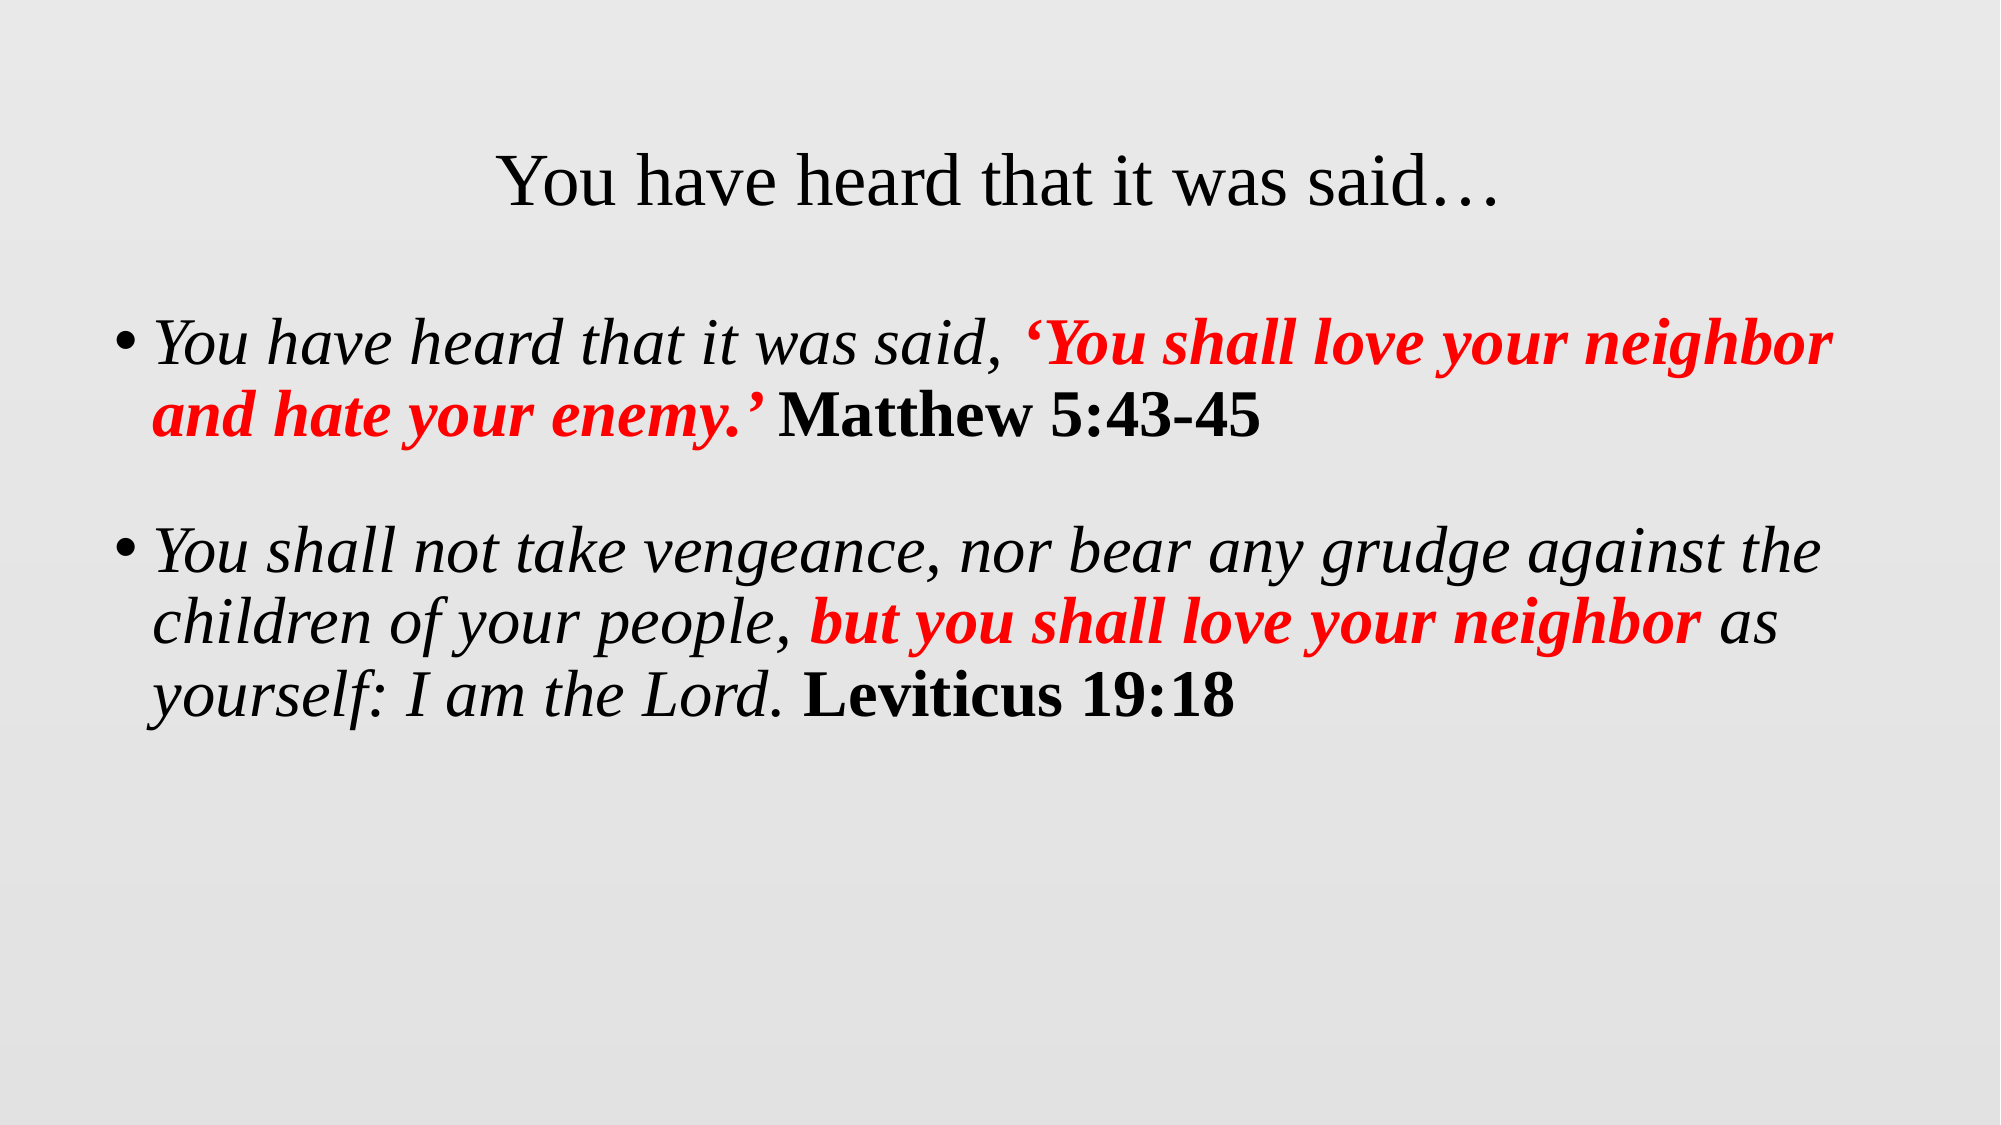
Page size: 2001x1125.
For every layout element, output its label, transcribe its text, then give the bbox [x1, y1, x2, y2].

title You have heard that it was said… [137, 125, 1863, 238]
list You have heard that it was said, ‘You shall love your neighbor and hate your enemy.’ Matthew 5:43-45 You shall not take vengeance, nor bear any grudge against the children of your people, but you shall love your neighbor as yourself: I am the Lord. Leviticus 19:18 [99, 299, 1900, 1014]
